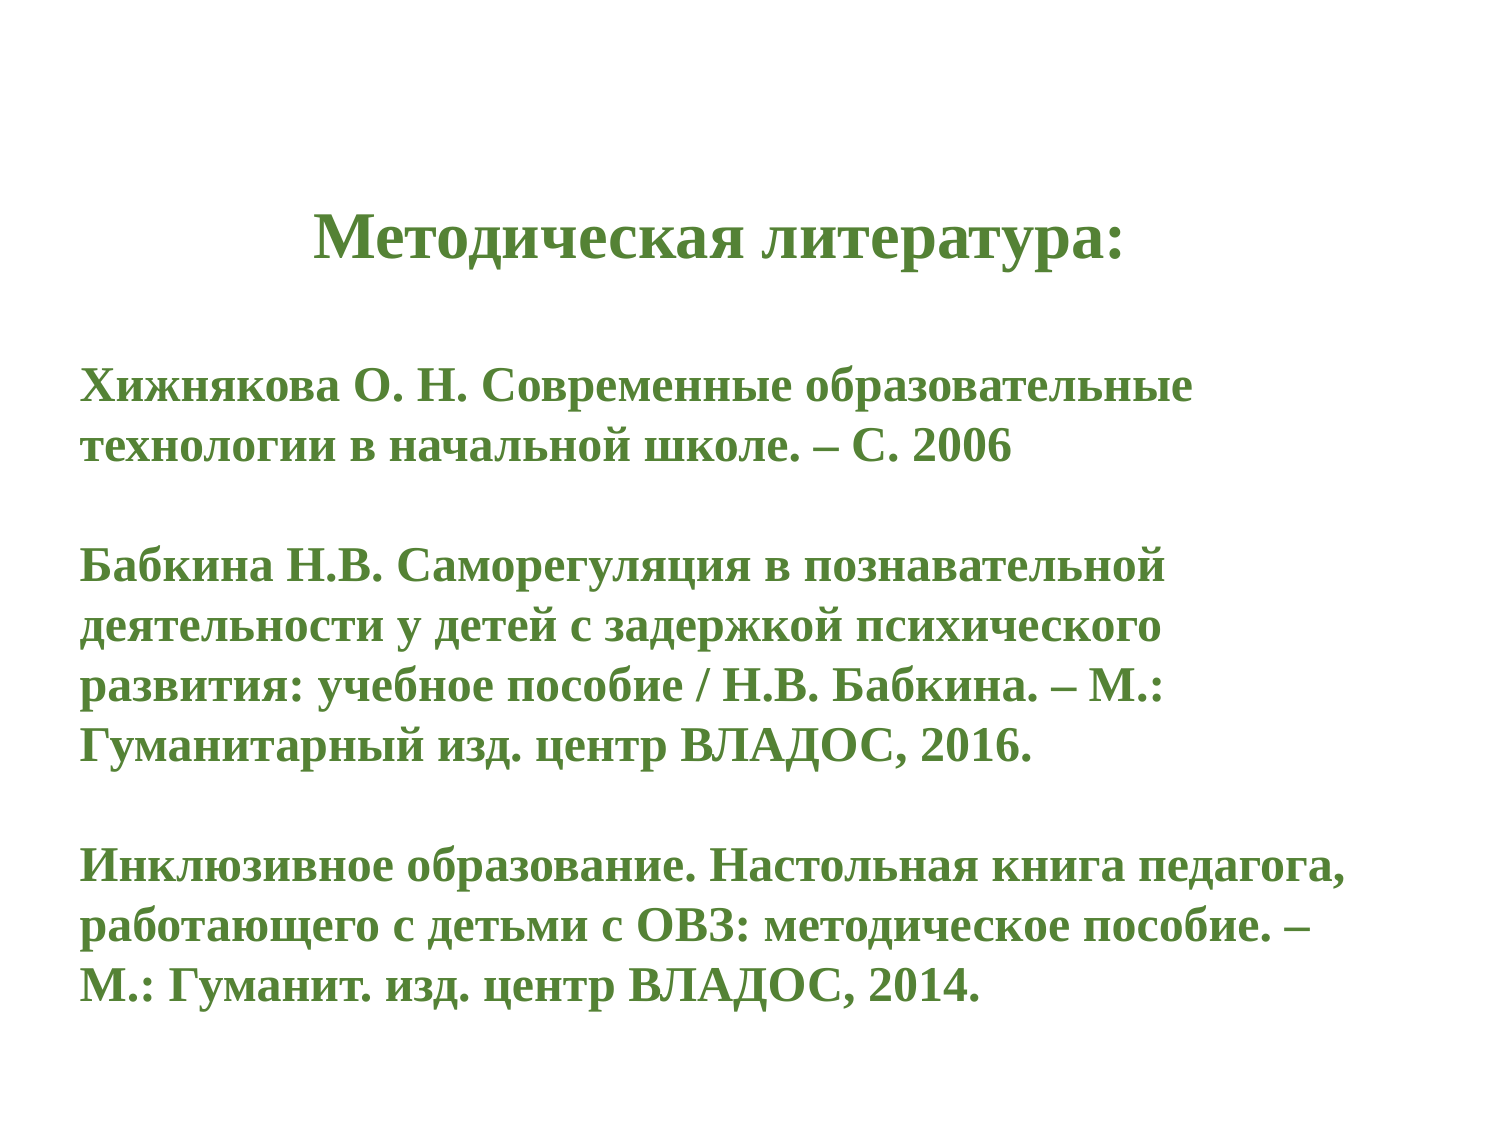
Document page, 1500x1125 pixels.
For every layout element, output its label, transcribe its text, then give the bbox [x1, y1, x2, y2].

text_box Методическая литература: Хижнякова О. Н. Современные образовательные технологии в начальной школе. – С. 2006 Бабкина Н.В. Саморегуляция в познавательной деятельности у детей с задержкой психического развития: учебное пособие / Н.В. Бабкина. – М.: Гуманитарный изд. центр ВЛАДОС, 2016. Инклюзивное образование. Настольная книга педагога, работающего с детьми с ОВЗ: методическое пособие. – М.: Гуманит. изд. центр ВЛАДОС, 2014. [64, 184, 1376, 1020]
